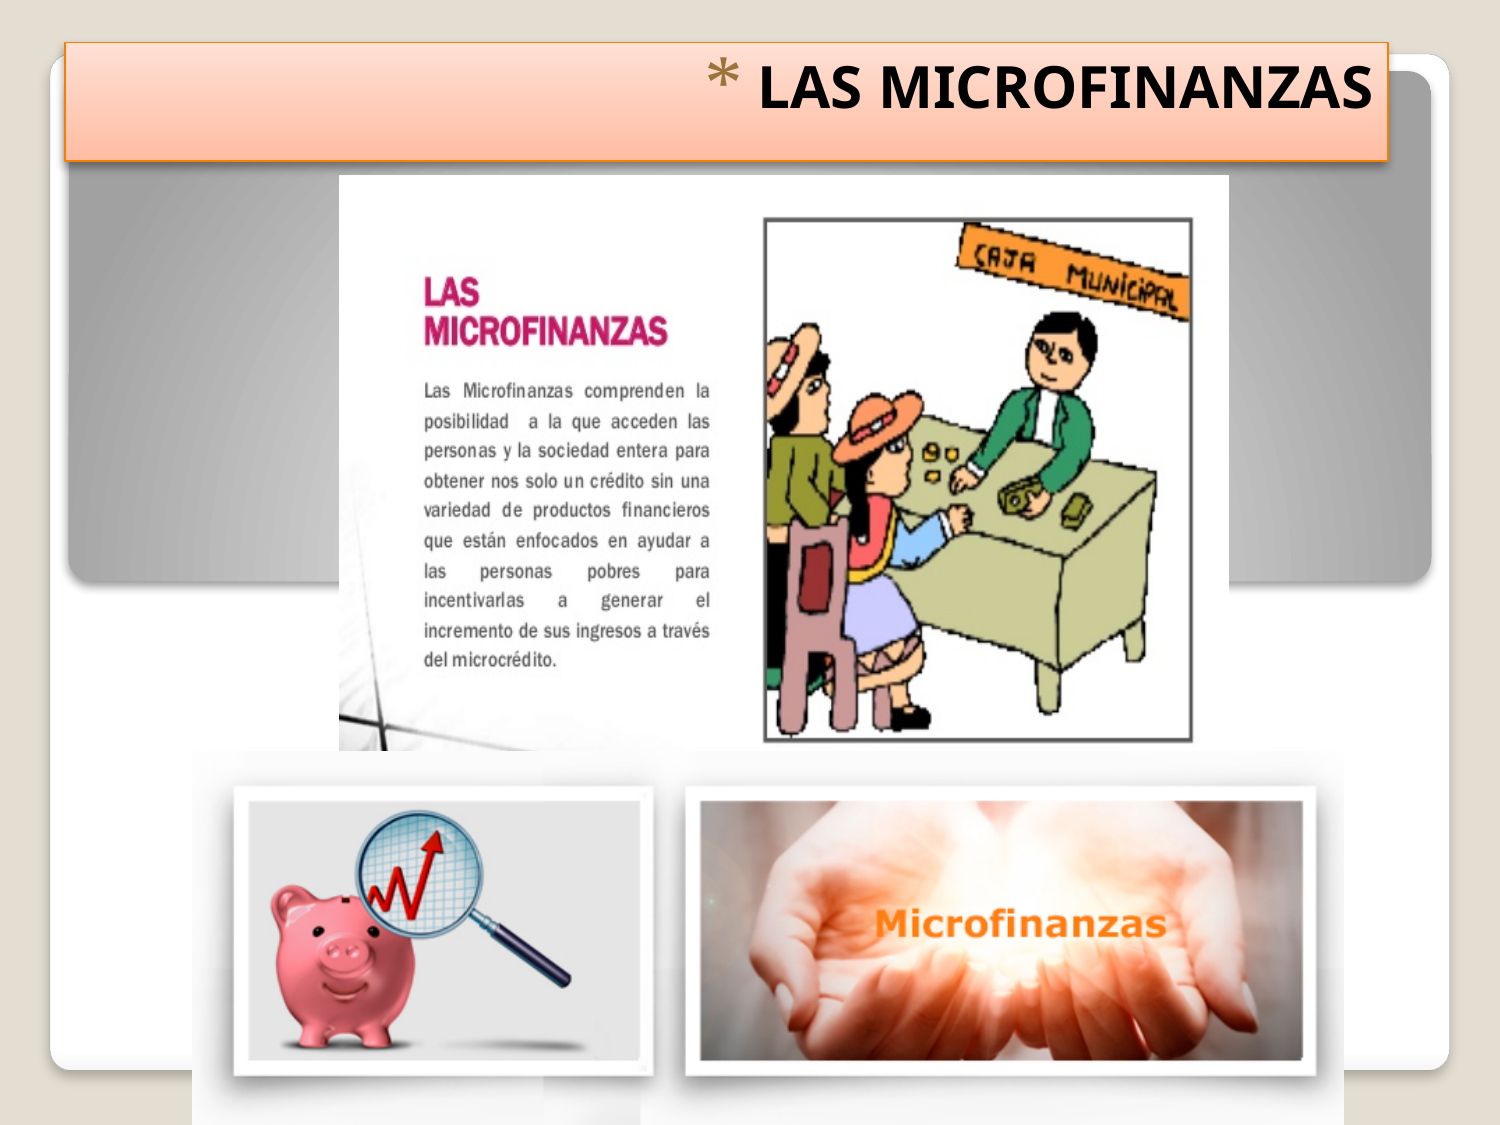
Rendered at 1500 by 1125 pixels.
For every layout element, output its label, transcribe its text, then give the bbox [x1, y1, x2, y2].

picture [191, 175, 1344, 1125]
text_box LAS MICROFINANZAS [64, 42, 1389, 162]
